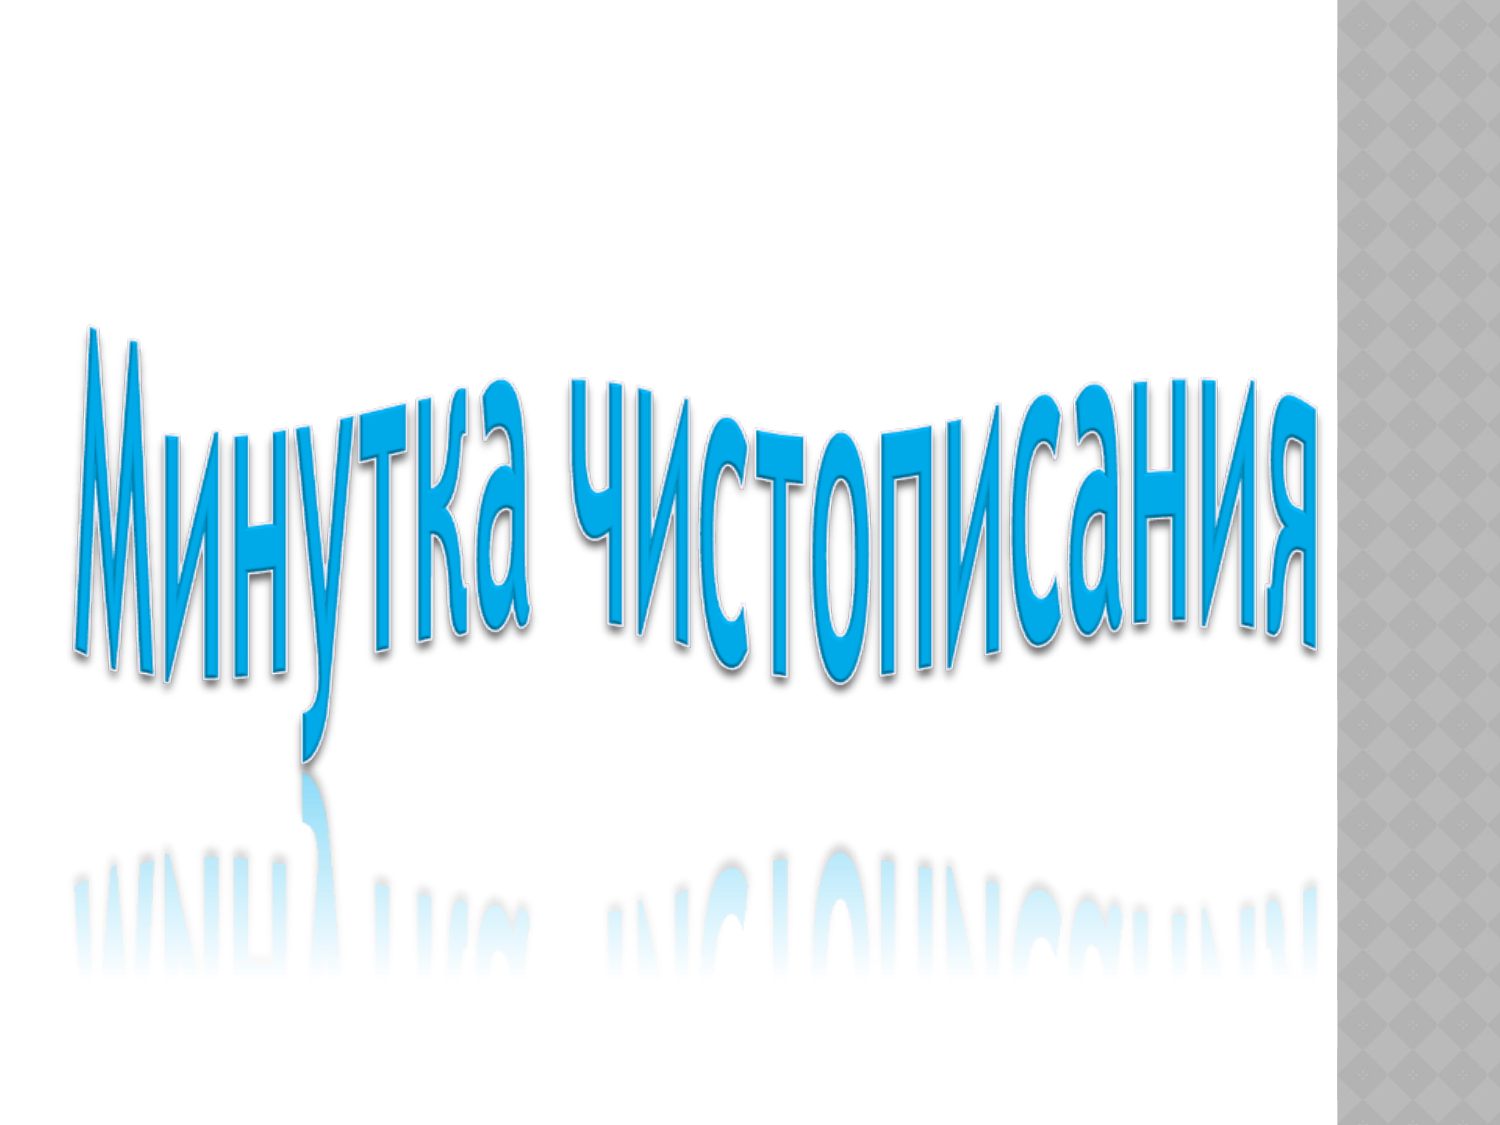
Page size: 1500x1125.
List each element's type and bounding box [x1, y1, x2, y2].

picture [59, 289, 1333, 1125]
